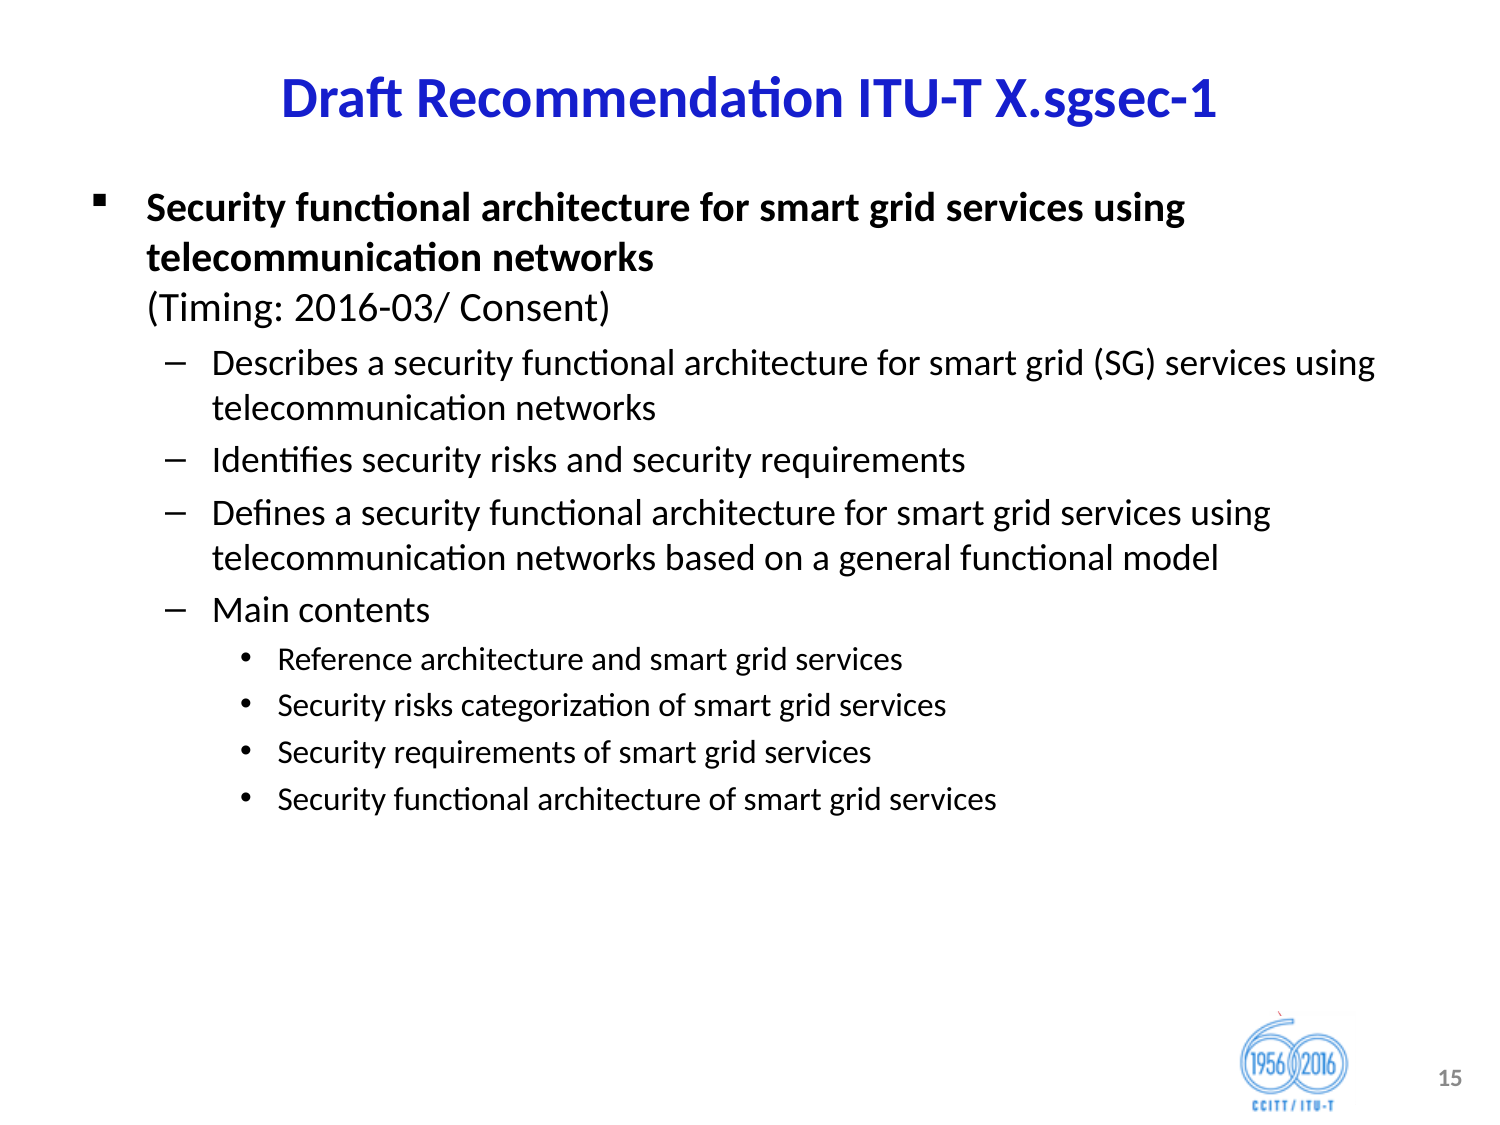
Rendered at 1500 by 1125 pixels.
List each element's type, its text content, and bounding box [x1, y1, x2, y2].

list Security functional architecture for smart grid services using telecommunication networks (Timing: 2016-03/ Consent) Describes a security functional architecture for smart grid (SG) services using telecommunication networks Identifies security risks and security requirements Defines a security functional architecture for smart grid services using telecommunication networks based on a general functional model Main contents Reference architecture and smart grid services Security risks categorization of smart grid services Security requirements of smart grid services Security functional architecture of smart grid services [75, 172, 1471, 1083]
picture [1234, 1107, 1355, 1115]
title Draft Recommendation ITU-T X.sgsec-1 [0, 0, 1500, 188]
slide_number 15 [1127, 1046, 1478, 1107]
